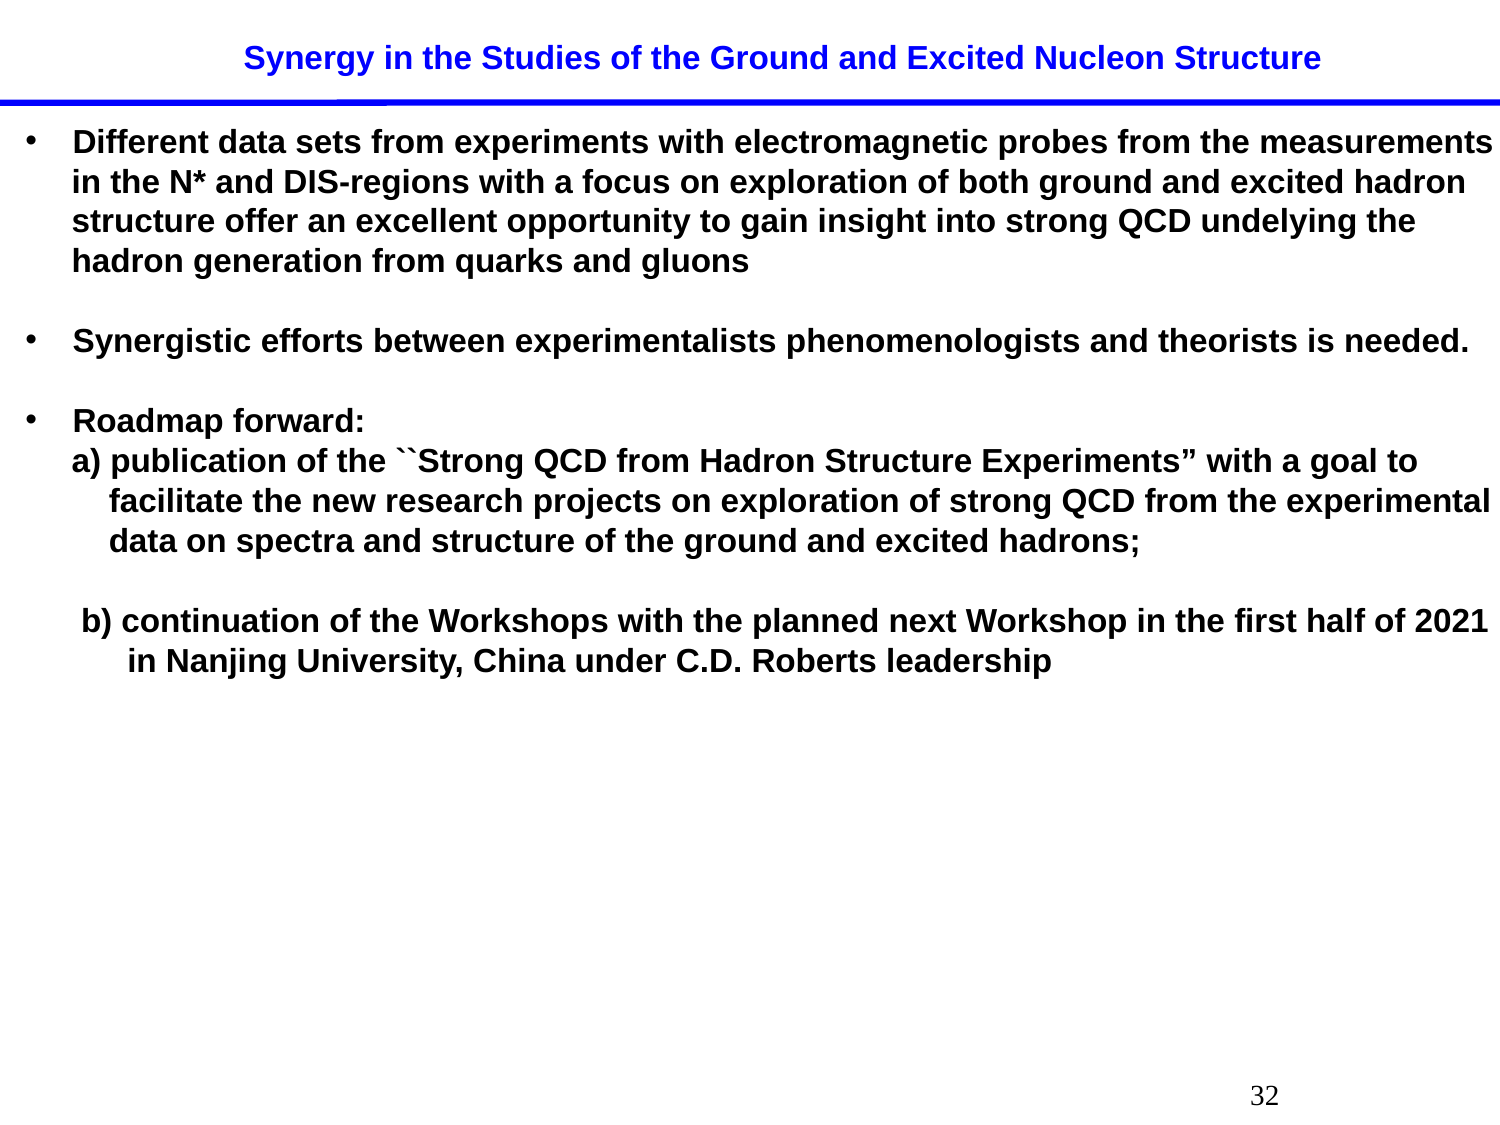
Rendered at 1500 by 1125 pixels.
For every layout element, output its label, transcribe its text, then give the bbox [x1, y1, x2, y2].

text_box Synergy in the Studies of the Ground and Excited Nucleon Structure [40, 0, 1500, 102]
text_box Synergy in the Studies of the Ground and Excited Nucleon Structure [40, 103, 1500, 112]
text_box Different data sets from experiments with electromagnetic probes from the measurements in the N* and DIS-regions with a focus on exploration of both ground and excited hadron structure offer an excellent opportunity to gain insight into strong QCD undelying the hadron generation from quarks and gluons Synergistic efforts between experimentalists phenomenologists and theorists is needed. Roadmap forward: a) publication of the ``Strong QCD from Hadron Structure Experiments” with a goal to facilitate the new research projects on exploration of strong QCD from the experimental data on spectra and structure of the ground and excited hadrons; b) continuation of the Workshops with the planned next Workshop in the first half of 2021 in Nanjing University, China under C.D. Roberts leadership [10, 112, 1500, 687]
